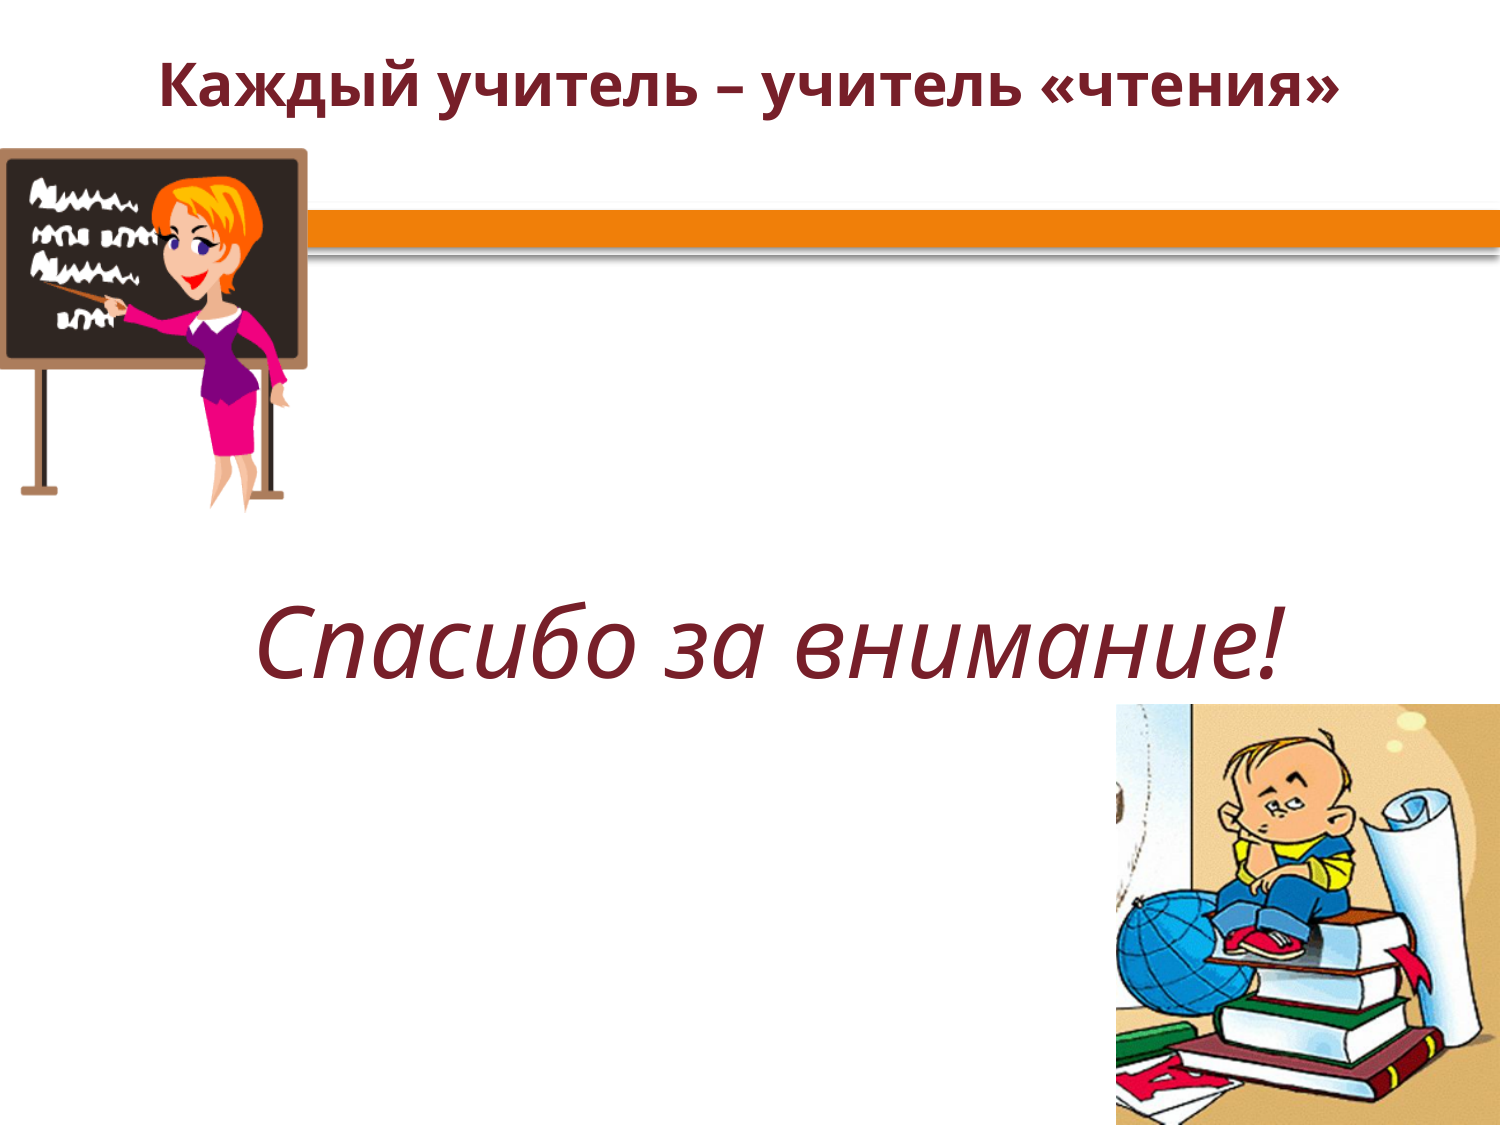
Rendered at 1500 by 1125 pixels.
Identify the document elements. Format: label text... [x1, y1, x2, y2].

picture [1115, 703, 1500, 1125]
title Каждый учитель – учитель «чтения» [17, 37, 1483, 200]
picture [0, 148, 309, 513]
list Спасибо за внимание! [100, 262, 1438, 1000]
